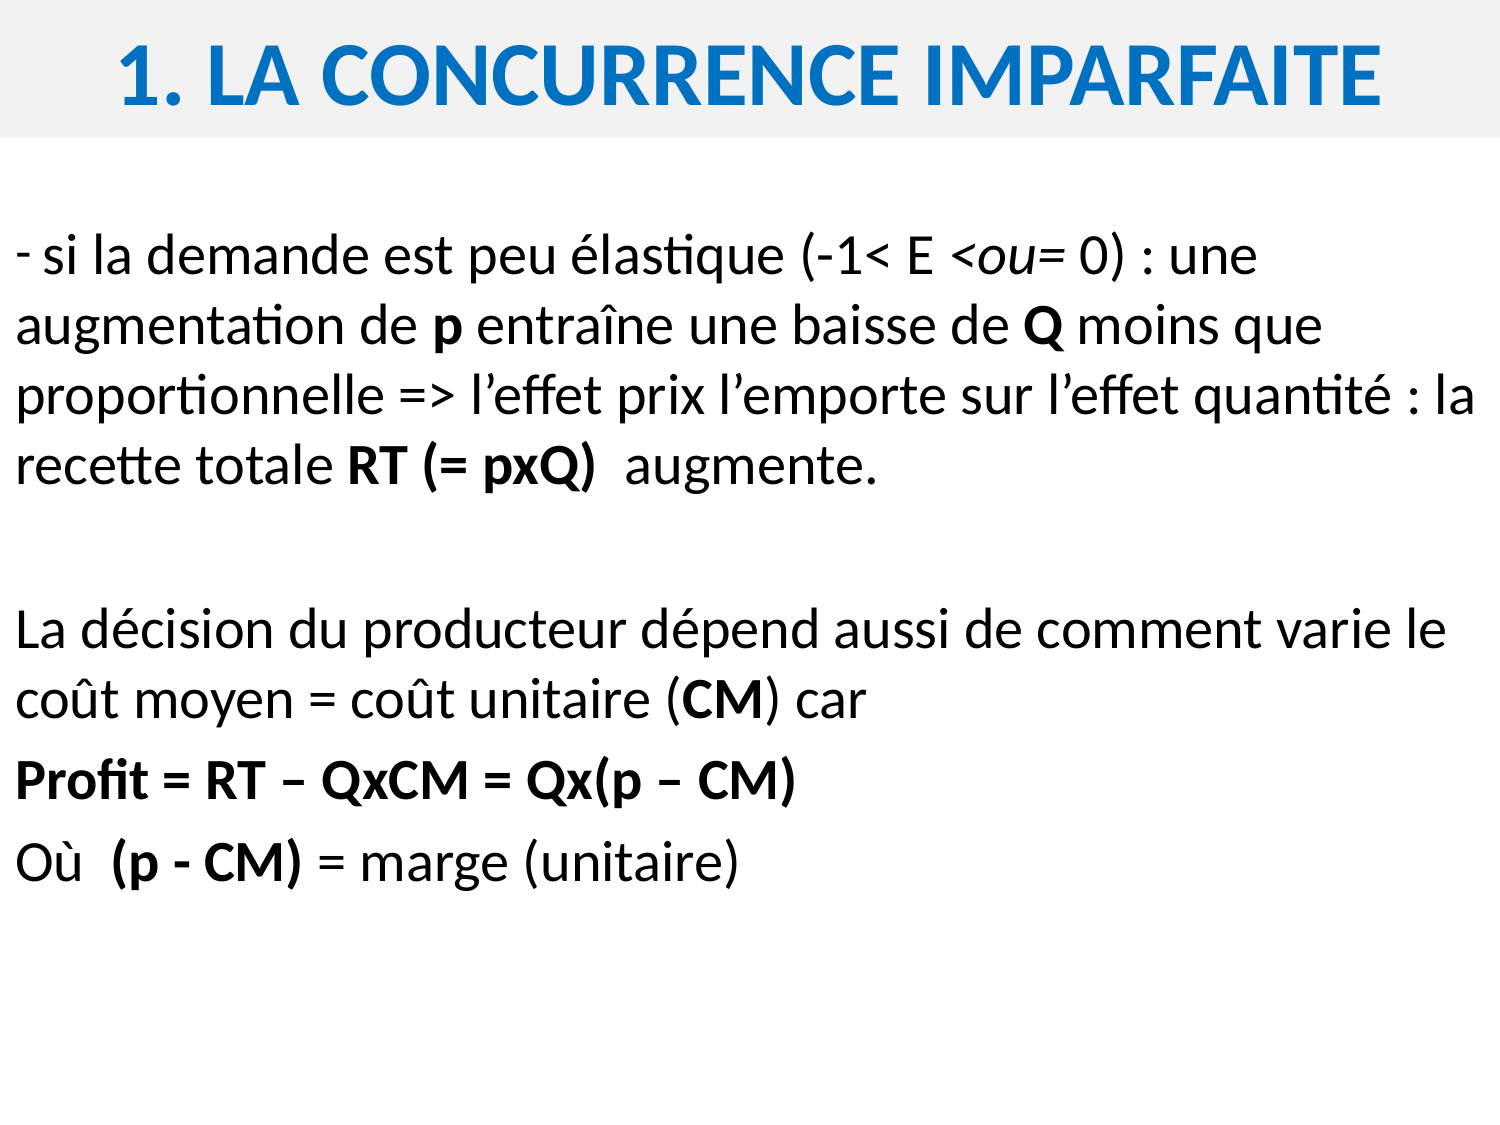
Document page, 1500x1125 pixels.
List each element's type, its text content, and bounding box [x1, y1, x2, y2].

subtitle si la demande est peu élastique (-1< E <ou= 0) : une augmentation de p entraîne une baisse de Q moins que proportionnelle => l’effet prix l’emporte sur l’effet quantité : la recette totale RT (= pxQ) augmente. La décision du producteur dépend aussi de comment varie le coût moyen = coût unitaire (CM) car Profit = RT – QxCM = Qx(p – CM) Où (p - CM) = marge (unitaire) [0, 138, 1500, 1125]
text_box 1. La concurrence imparfaite [0, 0, 1500, 138]
